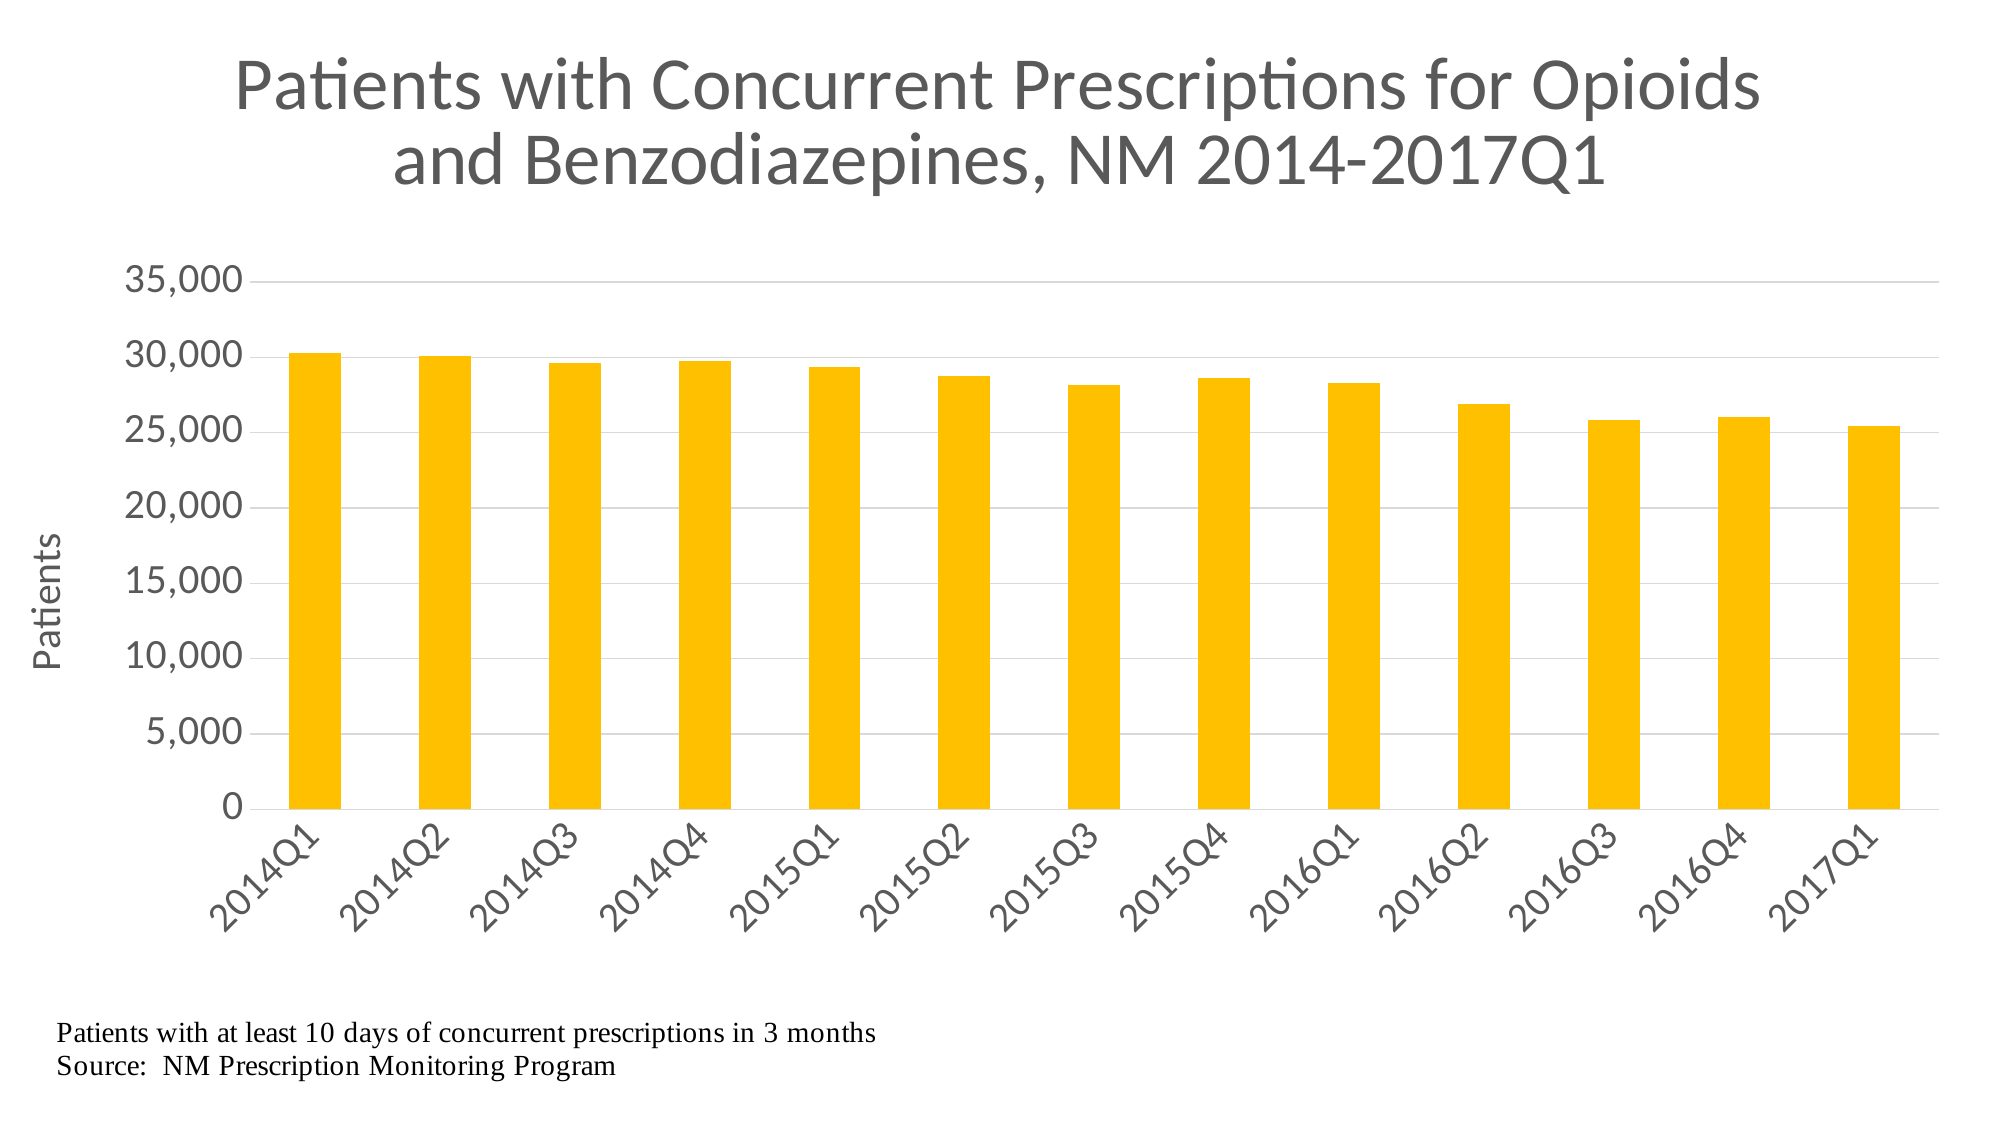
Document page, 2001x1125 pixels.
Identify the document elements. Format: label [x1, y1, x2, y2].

chart [0, 0, 2000, 1125]
